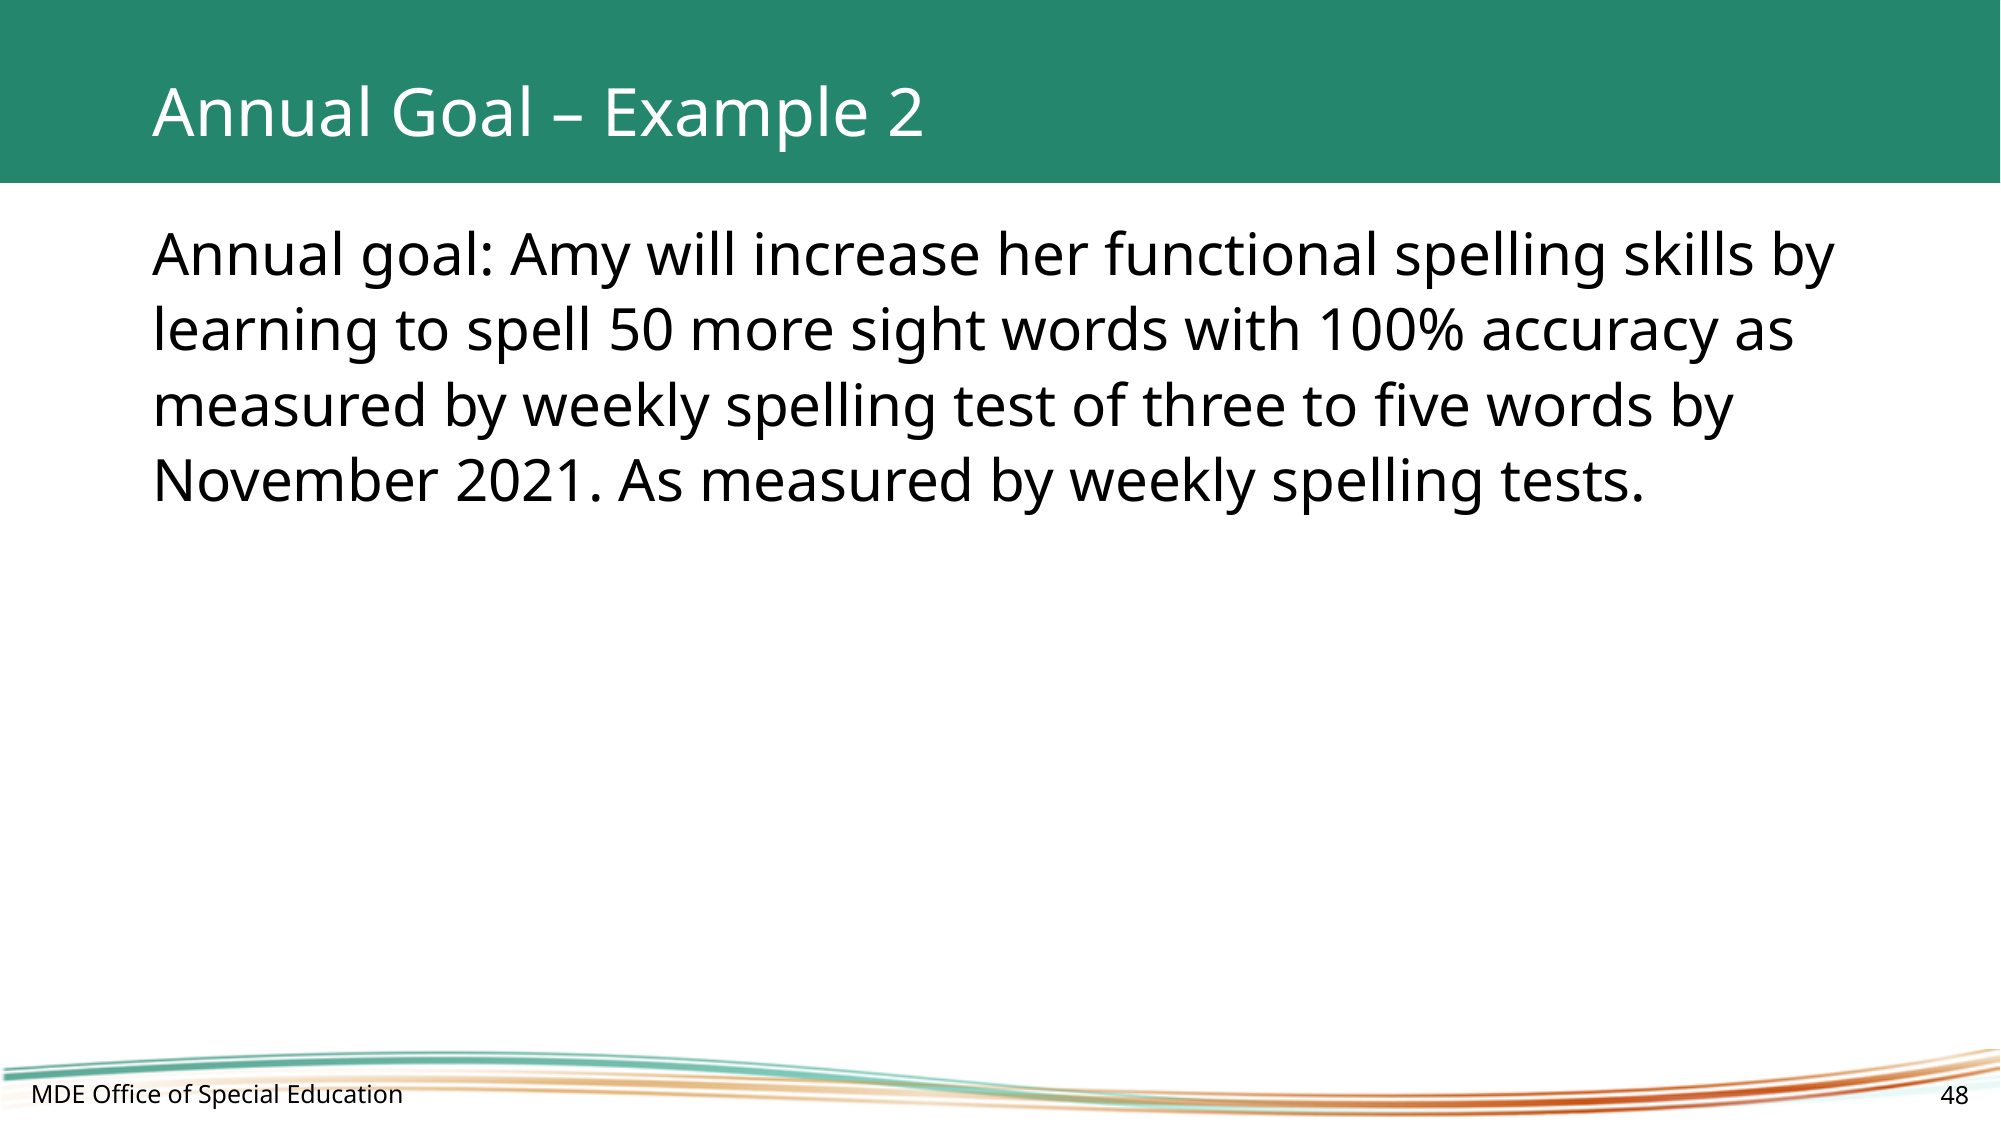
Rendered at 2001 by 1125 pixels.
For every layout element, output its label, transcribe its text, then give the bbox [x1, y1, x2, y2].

footer MDE Office of Special Education [15, 1065, 691, 1125]
title Annual Goal – Example 2 [137, 46, 1863, 183]
picture [0, 1049, 2000, 1125]
slide_number 48 [1534, 1066, 1985, 1125]
list Annual goal: Amy will increase her functional spelling skills by learning to spell 50 more sight words with 100% accuracy as measured by weekly spelling test of three to five words by November 2021. As measured by weekly spelling tests. [137, 203, 1863, 1043]
